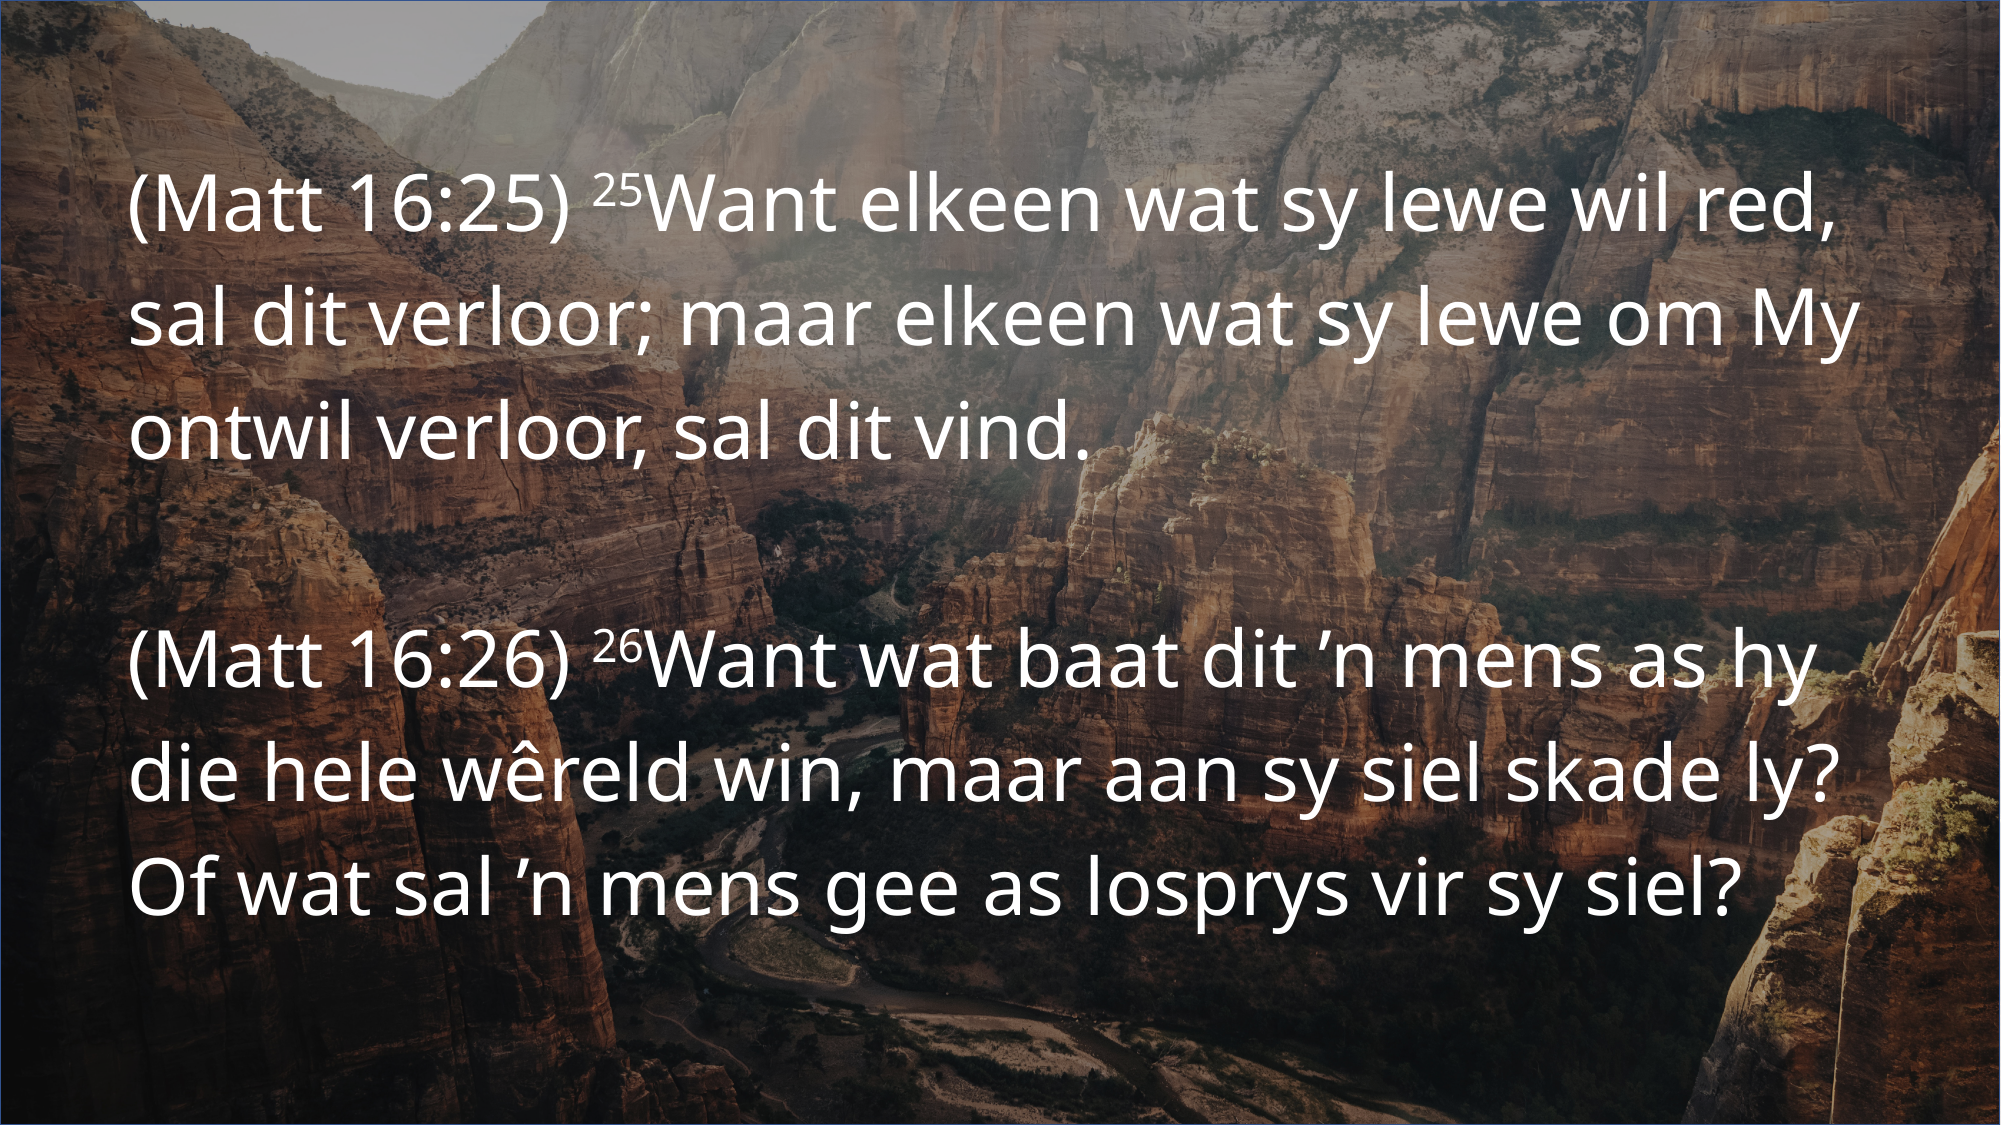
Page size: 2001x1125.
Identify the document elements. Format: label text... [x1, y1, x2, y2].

text_box [0, 0, 2000, 1125]
text_box (Matt 16:25) 25Want elkeen wat sy lewe wil red, sal dit verloor; maar elkeen wat sy lewe om My ontwil verloor, sal dit vind. (Matt 16:26) 26Want wat baat dit ’n mens as hy die hele wêreld win, maar aan sy siel skade ly? Of wat sal ’n mens gee as losprys vir sy siel? [119, 125, 1907, 939]
